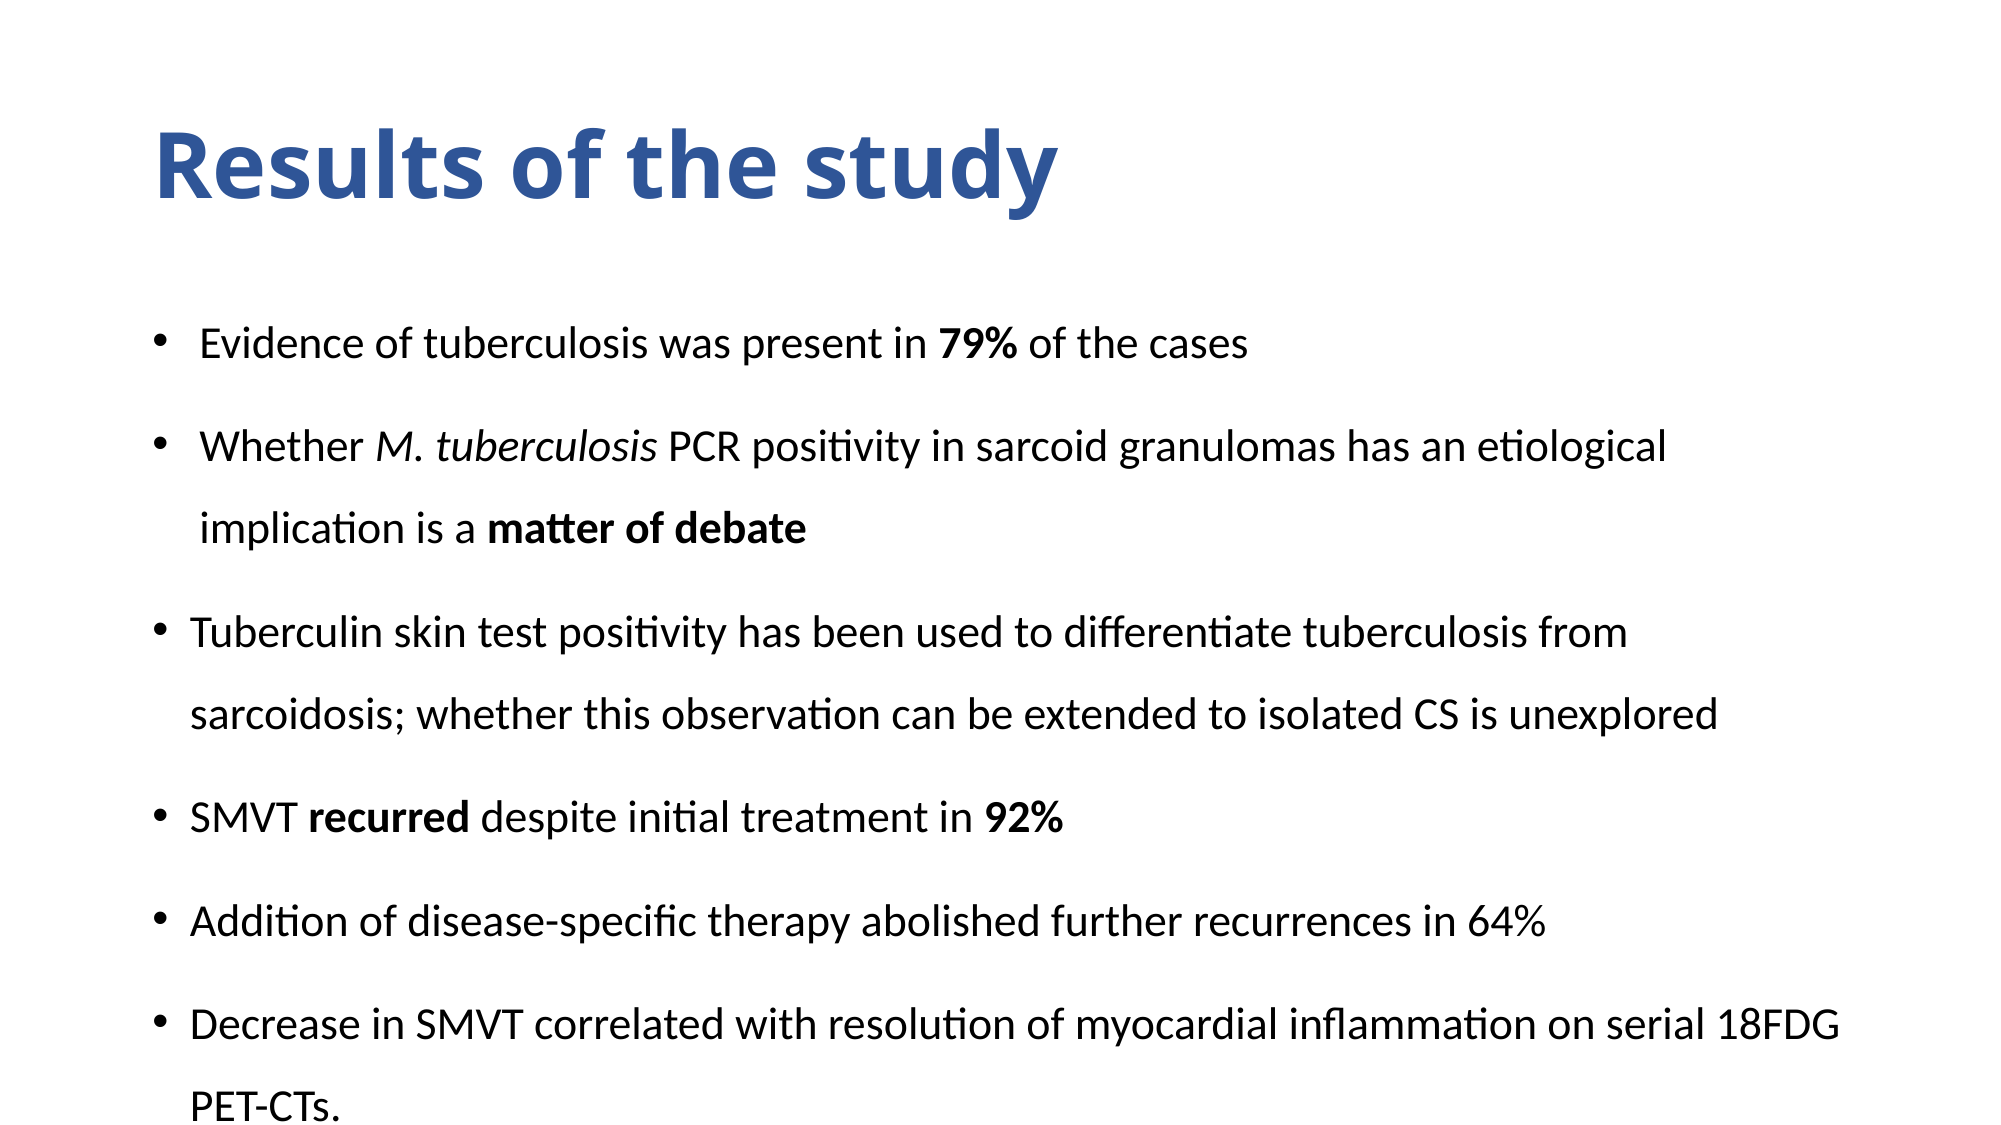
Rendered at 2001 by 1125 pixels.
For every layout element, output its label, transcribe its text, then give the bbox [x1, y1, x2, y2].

list Evidence of tuberculosis was present in 79% of the cases Whether M. tuberculosis PCR positivity in sarcoid granulomas has an etiological implication is a matter of debate Tuberculin skin test positivity has been used to differentiate tuberculosis from sarcoidosis; whether this observation can be extended to isolated CS is unexplored SMVT recurred despite initial treatment in 92% Addition of disease-specific therapy abolished further recurrences in 64% Decrease in SMVT correlated with resolution of myocardial inflammation on serial 18FDG PET-CTs. [137, 277, 1863, 992]
title Results of the study [137, 59, 1863, 277]
